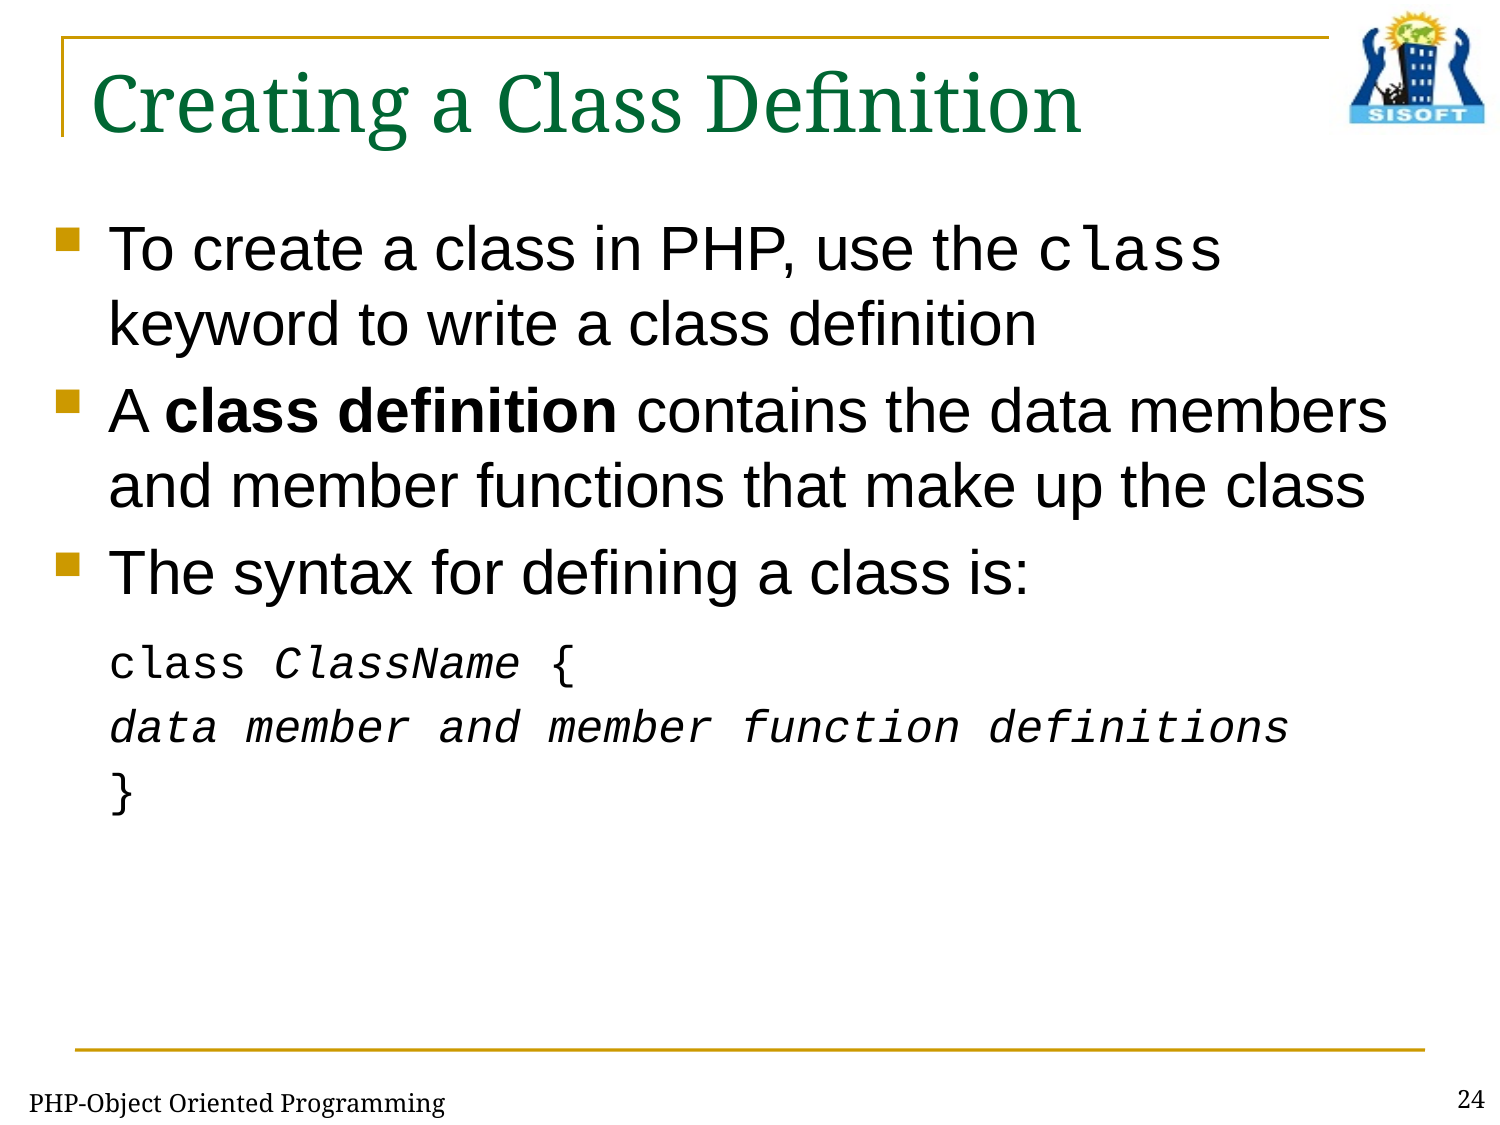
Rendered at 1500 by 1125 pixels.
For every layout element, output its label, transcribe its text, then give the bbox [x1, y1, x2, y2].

slide_number 24 [1149, 1050, 1500, 1125]
list To create a class in PHP, use the class keyword to write a class definition A class definition contains the data members and member functions that make up the class The syntax for defining a class is: class ClassName { data member and member function definitions } [37, 200, 1450, 1006]
title Creating a Class Definition [75, 45, 1425, 200]
footer PHP-Object Oriented Programming [0, 1050, 475, 1125]
picture [1329, 4, 1500, 135]
